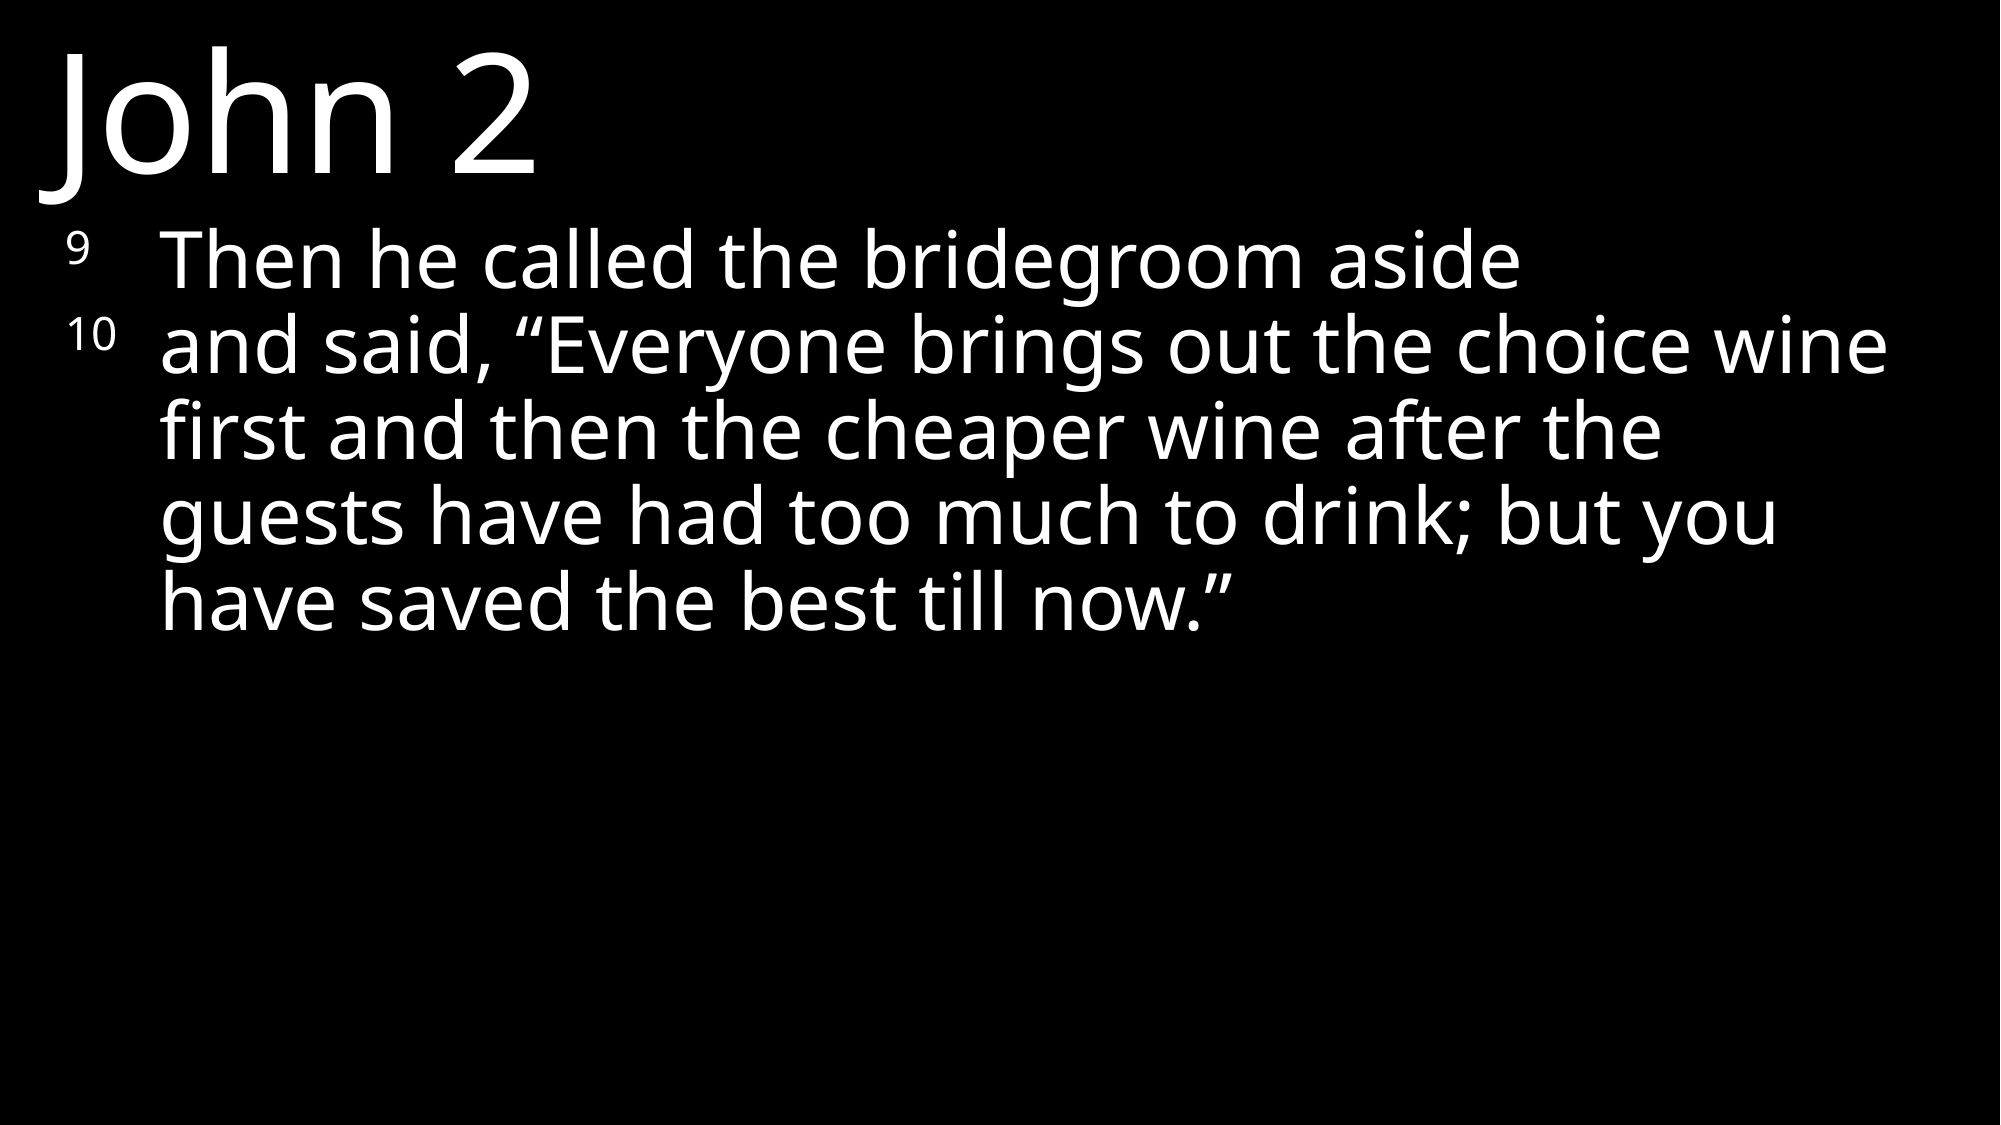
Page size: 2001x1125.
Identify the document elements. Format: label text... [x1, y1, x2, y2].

text_box John 2 [37, 0, 1838, 215]
text_box 9 Then he called the bridegroom aside 10 and said, “Everyone brings out the choice wine first and then the cheaper wine after the guests have had too much to drink; but you have saved the best till now.” [49, 212, 1943, 655]
